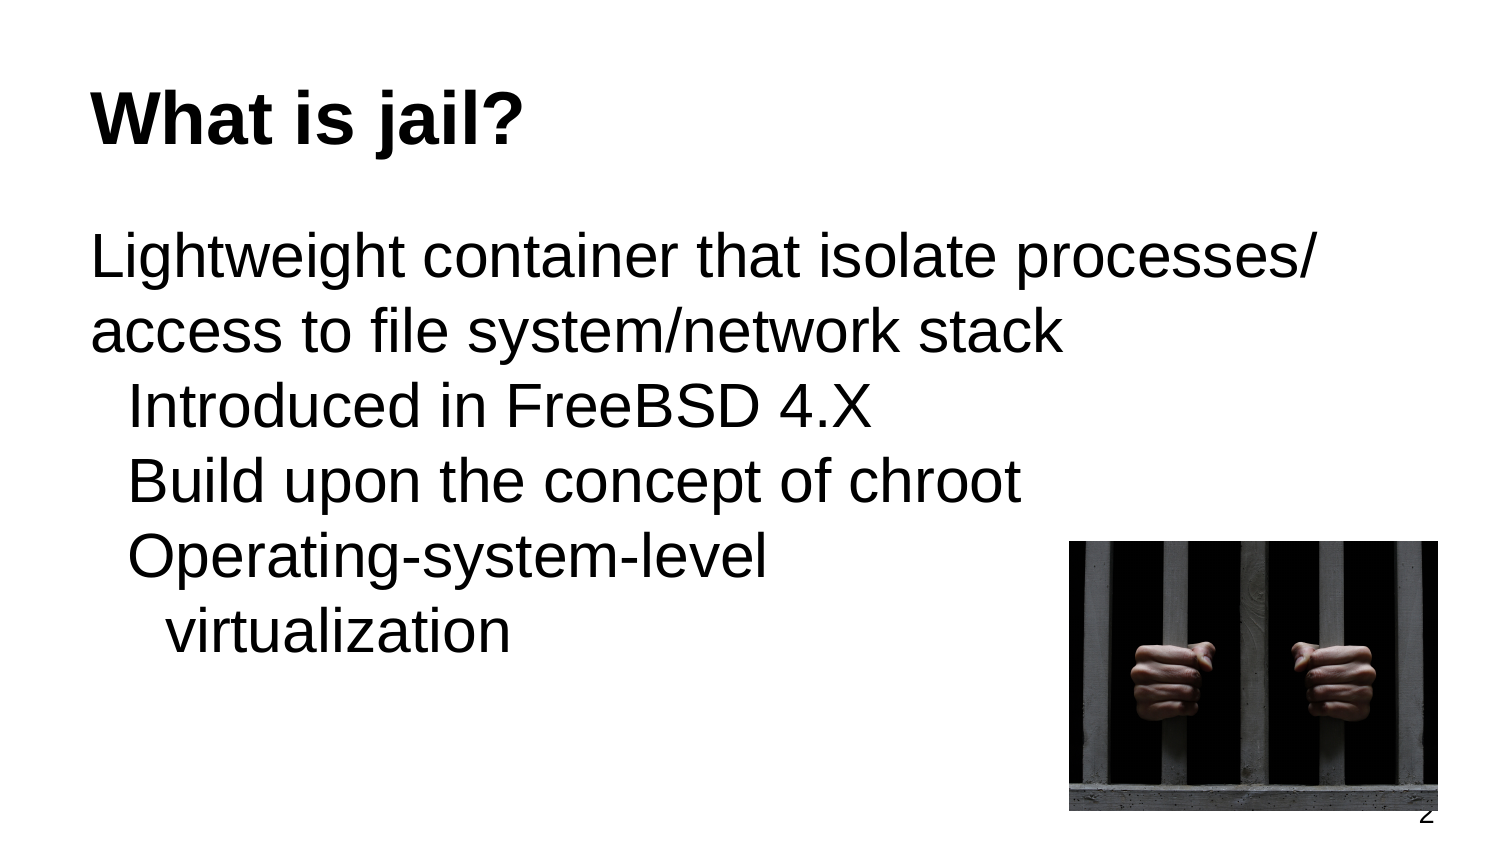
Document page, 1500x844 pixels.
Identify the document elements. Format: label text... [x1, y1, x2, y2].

picture [1068, 541, 1438, 812]
slide_number ‹#› [1403, 779, 1494, 844]
list Lightweight container that isolate processes/ access to file system/network stack Introduced in FreeBSD 4.X Build upon the concept of chroot Operating-system-level virtualization [75, 199, 1425, 811]
title What is jail? [75, 33, 1425, 175]
